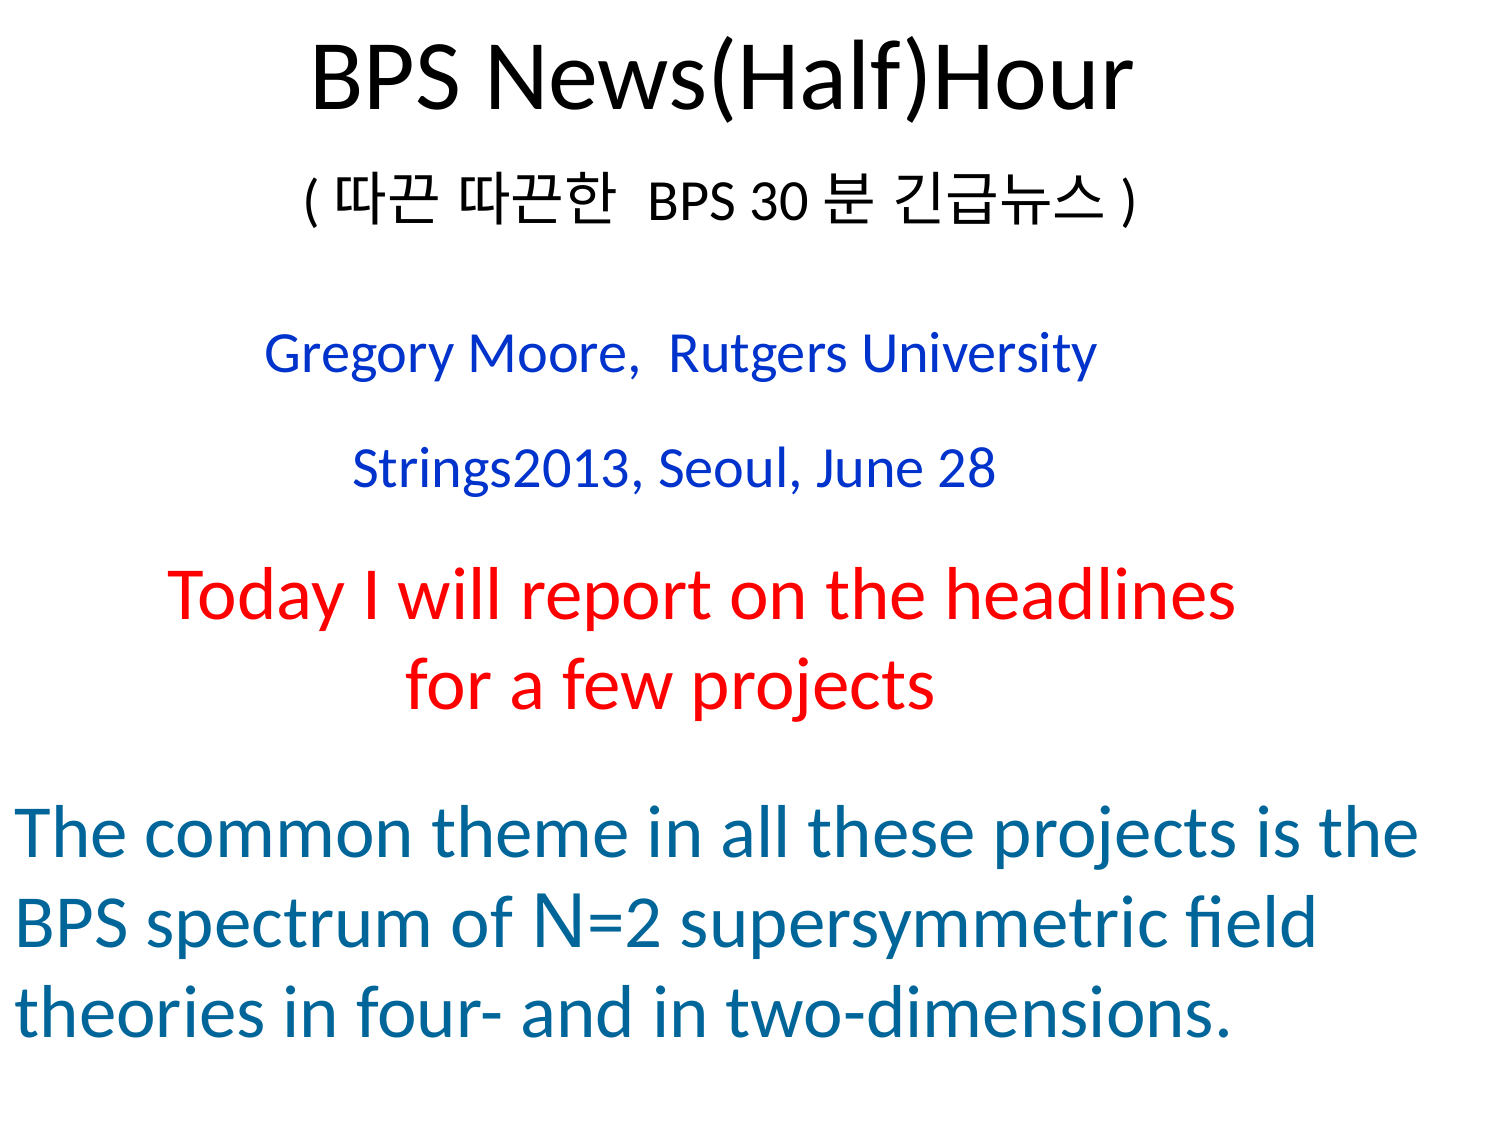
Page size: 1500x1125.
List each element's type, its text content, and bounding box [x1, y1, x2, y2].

text_box Today I will report on the headlines for a few projects [0, 537, 1500, 733]
text_box The common theme in all these projects is the BPS spectrum of N=2 supersymmetric field theories in four- and in two-dimensions. [0, 774, 1500, 1060]
text_box Gregory Moore, Rutgers University [249, 306, 1125, 392]
text_box Strings2013, Seoul, June 28 [337, 421, 1213, 507]
text_box BPS News(Half)Hour [24, 2, 1500, 137]
text_box (따끈 따끈한 BPS 30분 긴급뉴스) [287, 154, 1175, 240]
